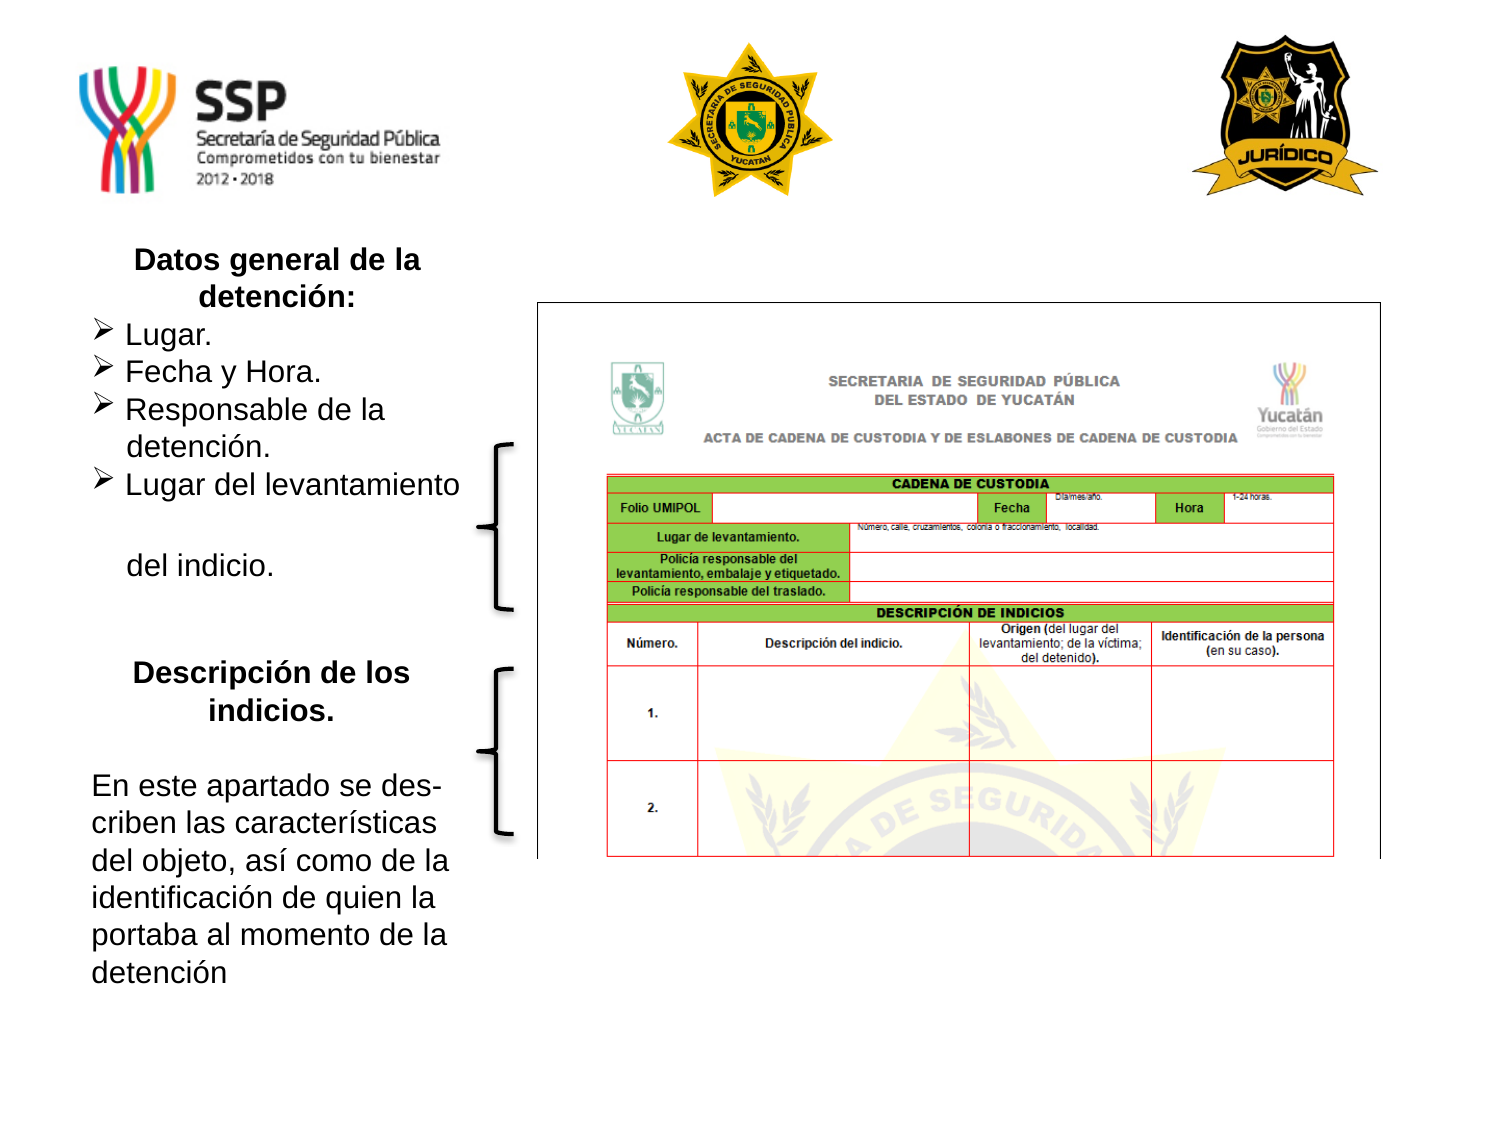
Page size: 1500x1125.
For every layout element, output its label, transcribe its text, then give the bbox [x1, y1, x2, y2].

picture [1186, 30, 1383, 200]
picture [666, 42, 833, 197]
picture [64, 54, 467, 209]
text_box [476, 666, 514, 837]
picture [537, 302, 1382, 860]
text_box Descripción de los indicios. En este apartado se des- criben las características del objeto, así como de la identificación de quien la portaba al momento de la detención [76, 645, 467, 997]
text_box [479, 442, 514, 612]
text_box Datos general de la detención: Lugar. Fecha y Hora. Responsable de la detención. Lugar del levantamiento del indicio. [76, 231, 479, 591]
